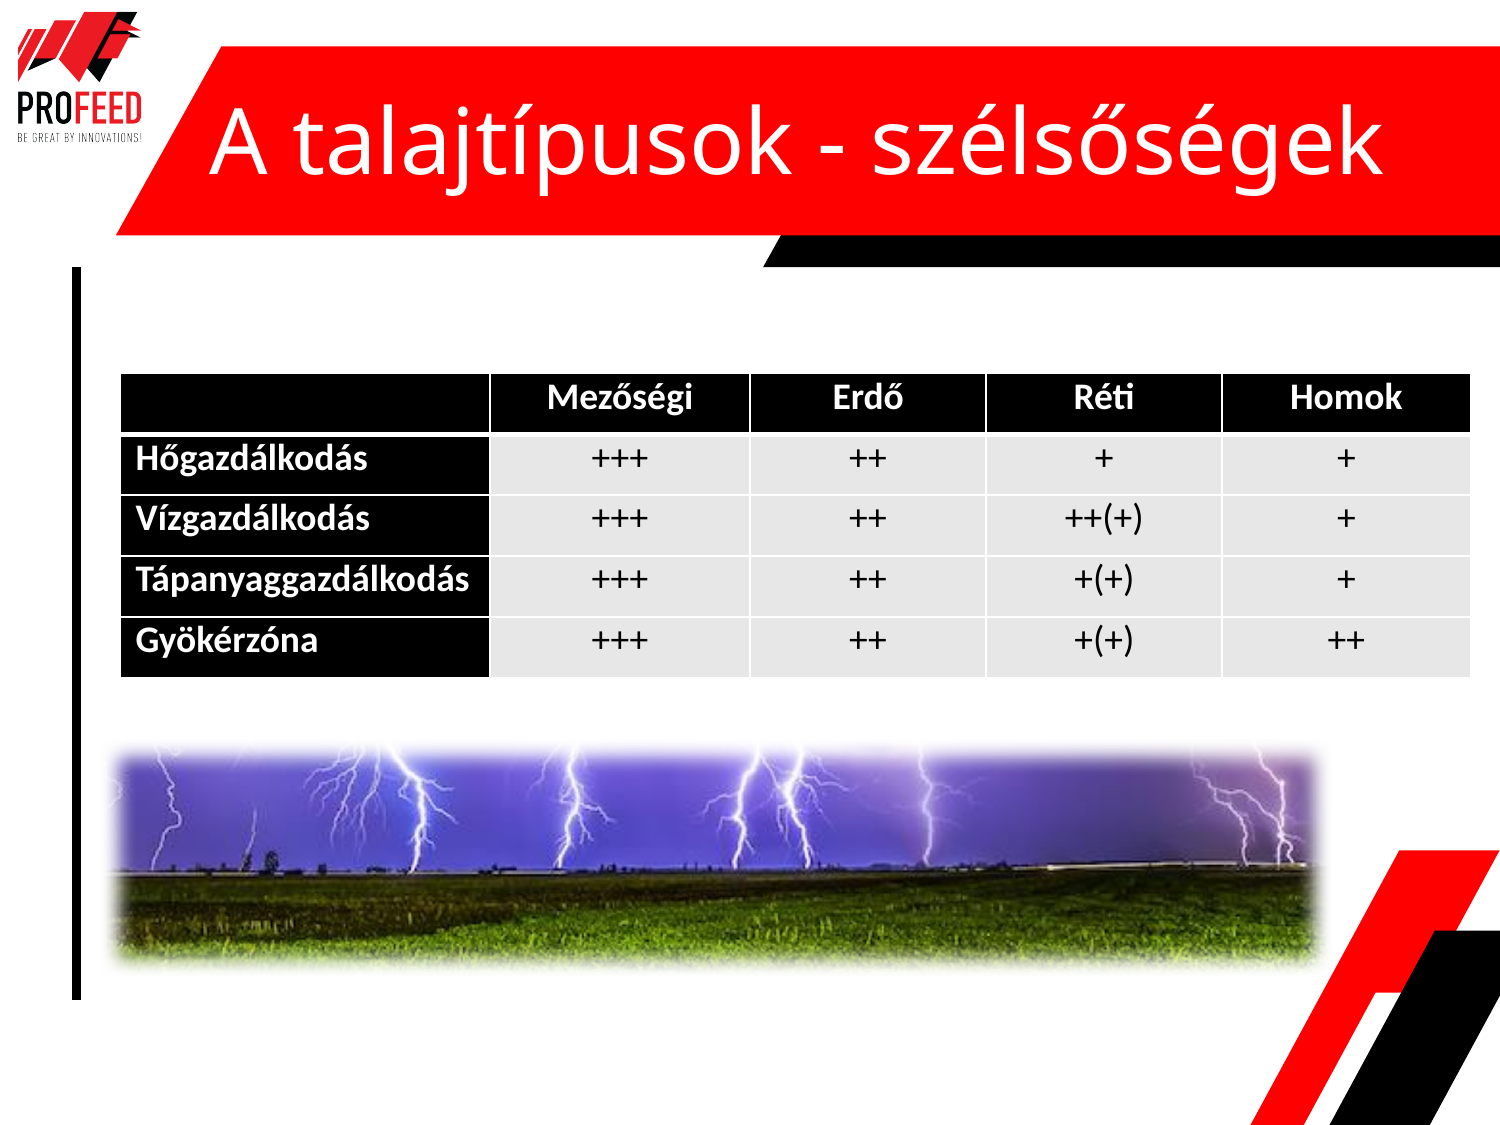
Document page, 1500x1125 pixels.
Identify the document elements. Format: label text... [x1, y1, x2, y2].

table_header Erdő [751, 374, 985, 432]
table_cell + [987, 437, 1221, 494]
table_cell ++ [1223, 618, 1470, 677]
table_cell Gyökérzóna [121, 618, 489, 677]
table_header Réti [987, 374, 1221, 432]
table_cell + [1223, 437, 1470, 494]
table_cell ++ [751, 557, 985, 616]
table_cell +(+) [987, 618, 1221, 677]
table_cell ++ [751, 437, 985, 494]
table_cell +++ [491, 437, 749, 494]
table_cell ++(+) [987, 496, 1221, 555]
title A talajtípusok - szélsőségek [194, 45, 1424, 232]
table_cell +(+) [987, 557, 1221, 616]
picture [100, 739, 1332, 976]
picture [3, 0, 157, 154]
table_header [121, 374, 489, 432]
table_cell + [1223, 496, 1470, 555]
table_cell Vízgazdálkodás [121, 496, 489, 555]
table_cell ++ [751, 618, 985, 677]
table_cell Tápanyaggazdálkodás [121, 557, 489, 616]
table_cell ++ [751, 496, 985, 555]
table_cell +++ [491, 496, 749, 555]
table_cell +++ [491, 557, 749, 616]
table_header Mezőségi [491, 374, 749, 432]
table_cell +++ [491, 618, 749, 677]
table_header Homok [1223, 374, 1470, 432]
table_cell + [1223, 557, 1470, 616]
table_cell Hőgazdálkodás [121, 437, 489, 494]
